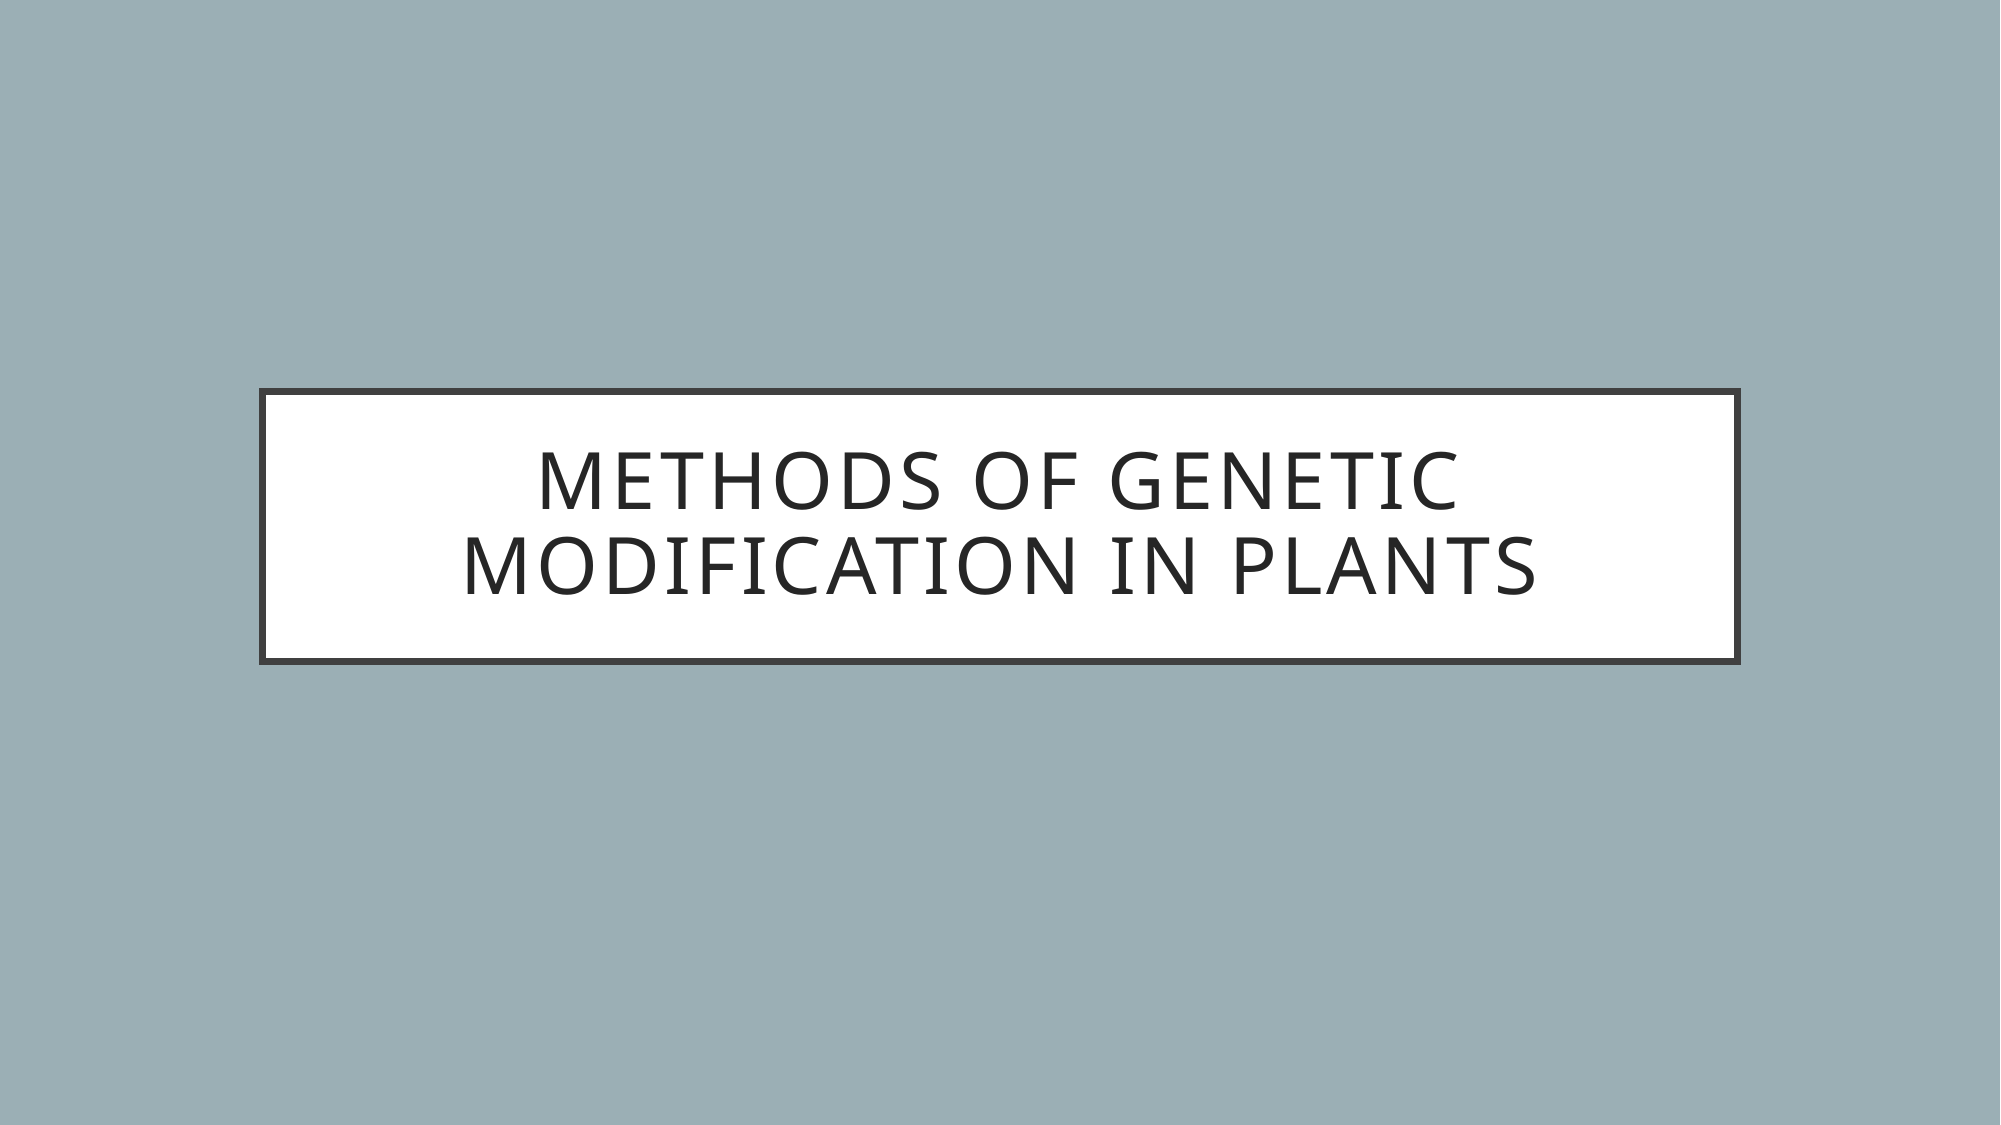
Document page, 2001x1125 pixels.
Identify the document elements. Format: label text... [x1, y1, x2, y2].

title Methods of Genetic Modification in Plants [259, 388, 1741, 665]
